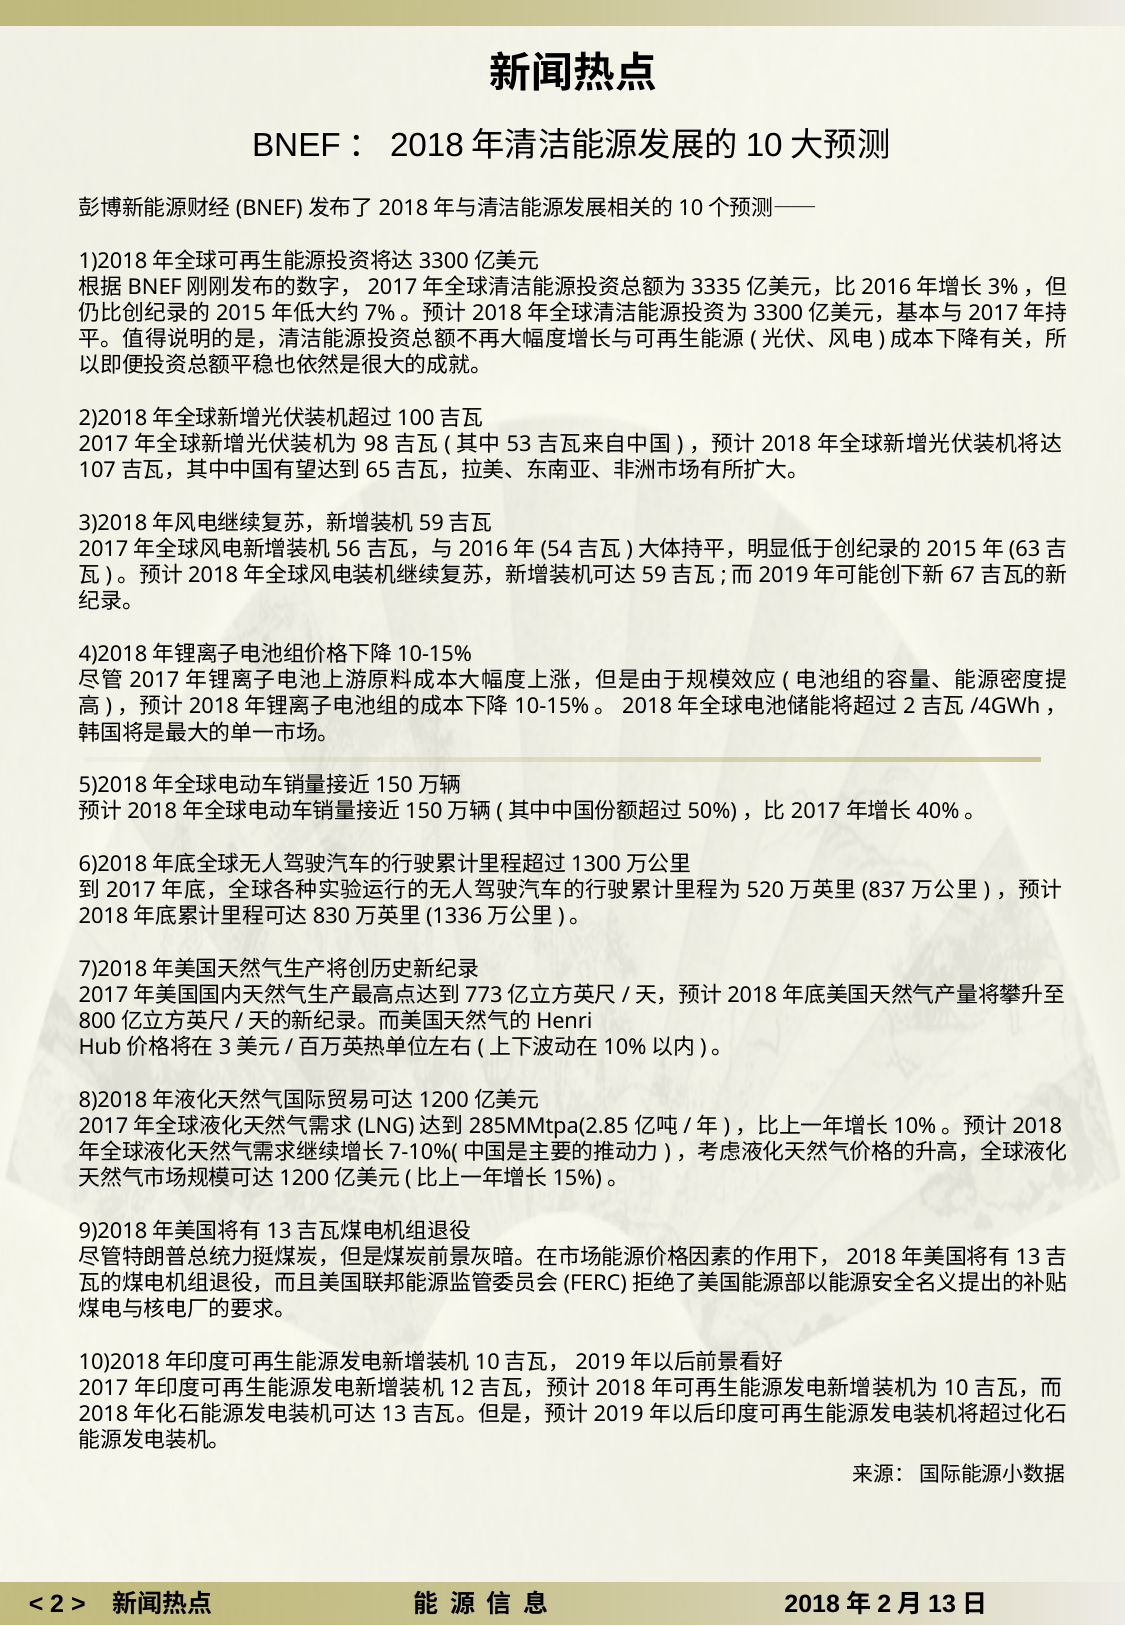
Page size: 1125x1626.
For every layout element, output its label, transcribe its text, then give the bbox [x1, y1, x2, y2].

text_box 新闻热点 [474, 38, 672, 104]
text_box 彭博新能源财经(BNEF)发布了2018年与清洁能源发展相关的10个预测—— 1)2018年全球可再生能源投资将达3300亿美元 根据BNEF刚刚发布的数字，2017年全球清洁能源投资总额为3335亿美元，比2016年增长3%，但仍比创纪录的2015年低大约7%。预计2018年全球清洁能源投资为3300亿美元，基本与2017年持平。值得说明的是，清洁能源投资总额不再大幅度增长与可再生能源(光伏、风电)成本下降有关，所以即便投资总额平稳也依然是很大的成就。 2)2018年全球新增光伏装机超过100吉瓦 2017年全球新增光伏装机为98吉瓦(其中53吉瓦来自中国)，预计2018年全球新增光伏装机将达107吉瓦，其中中国有望达到65吉瓦，拉美、东南亚、非洲市场有所扩大。 3)2018年风电继续复苏，新增装机59吉瓦 2017年全球风电新增装机56吉瓦，与2016年(54吉瓦)大体持平，明显低于创纪录的2015年(63吉瓦)。预计2018年全球风电装机继续复苏，新增装机可达59吉瓦;而2019年可能创下新67吉瓦的新纪录。 4)2018年锂离子电池组价格下降10-15% 尽管2017年锂离子电池上游原料成本大幅度上涨，但是由于规模效应(电池组的容量、能源密度提高)，预计2018年锂离子电池组的成本下降10-15%。2018年全球电池储能将超过2吉瓦/4GWh，韩国将是最大的单一市场。 5)2018年全球电动车销量接近150万辆 预计2018年全球电动车销量接近150万辆(其中中国份额超过50%)，比2017年增长40%。 6)2018年底全球无人驾驶汽车的行驶累计里程超过1300万公里 到2017年底，全球各种实验运行的无人驾驶汽车的行驶累计里程为520万英里(837万公里)，预计2018年底累计里程可达830万英里(1336万公里)。 7)2018年美国天然气生产将创历史新纪录 2017年美国国内天然气生产最高点达到773亿立方英尺/天，预计2018年底美国天然气产量将攀升至800亿立方英尺/天的新纪录。而美国天然气的Henri Hub价格将在3美元/百万英热单位左右(上下波动在10%以内)。 8)2018年液化天然气国际贸易可达1200亿美元 2017年全球液化天然气需求(LNG)达到285MMtpa(2.85亿吨/年)，比上一年增长10%。预计2018年全球液化天然气需求继续增长7-10%(中国是主要的推动力)，考虑液化天然气价格的升高，全球液化天然气市场规模可达1200亿美元(比上一年增长15%)。 9)2018年美国将有13吉瓦煤电机组退役 尽管特朗普总统力挺煤炭，但是煤炭前景灰暗。在市场能源价格因素的作用下，2018年美国将有13吉瓦的煤电机组退役，而且美国联邦能源监管委员会(FERC)拒绝了美国能源部以能源安全名义提出的补贴煤电与核电厂的要求。 10)2018年印度可再生能源发电新增装机10吉瓦，2019年以后前景看好 2017年印度可再生能源发电新增装机12吉瓦，预计2018年可再生能源发电新增装机为10吉瓦，而2018年化石能源发电装机可达13吉瓦。但是，预计2019年以后印度可再生能源发电装机将超过化石能源发电装机。 [63, 186, 1083, 1460]
text_box 来源： 国际能源小数据 [837, 1452, 1080, 1493]
text_box ˂ 2 ˃ 新闻热点 能 源 信 息 2018年2月13日 [0, 1579, 1125, 1625]
text_box BNEF：2018年清洁能源发展的10大预测 [196, 115, 947, 171]
